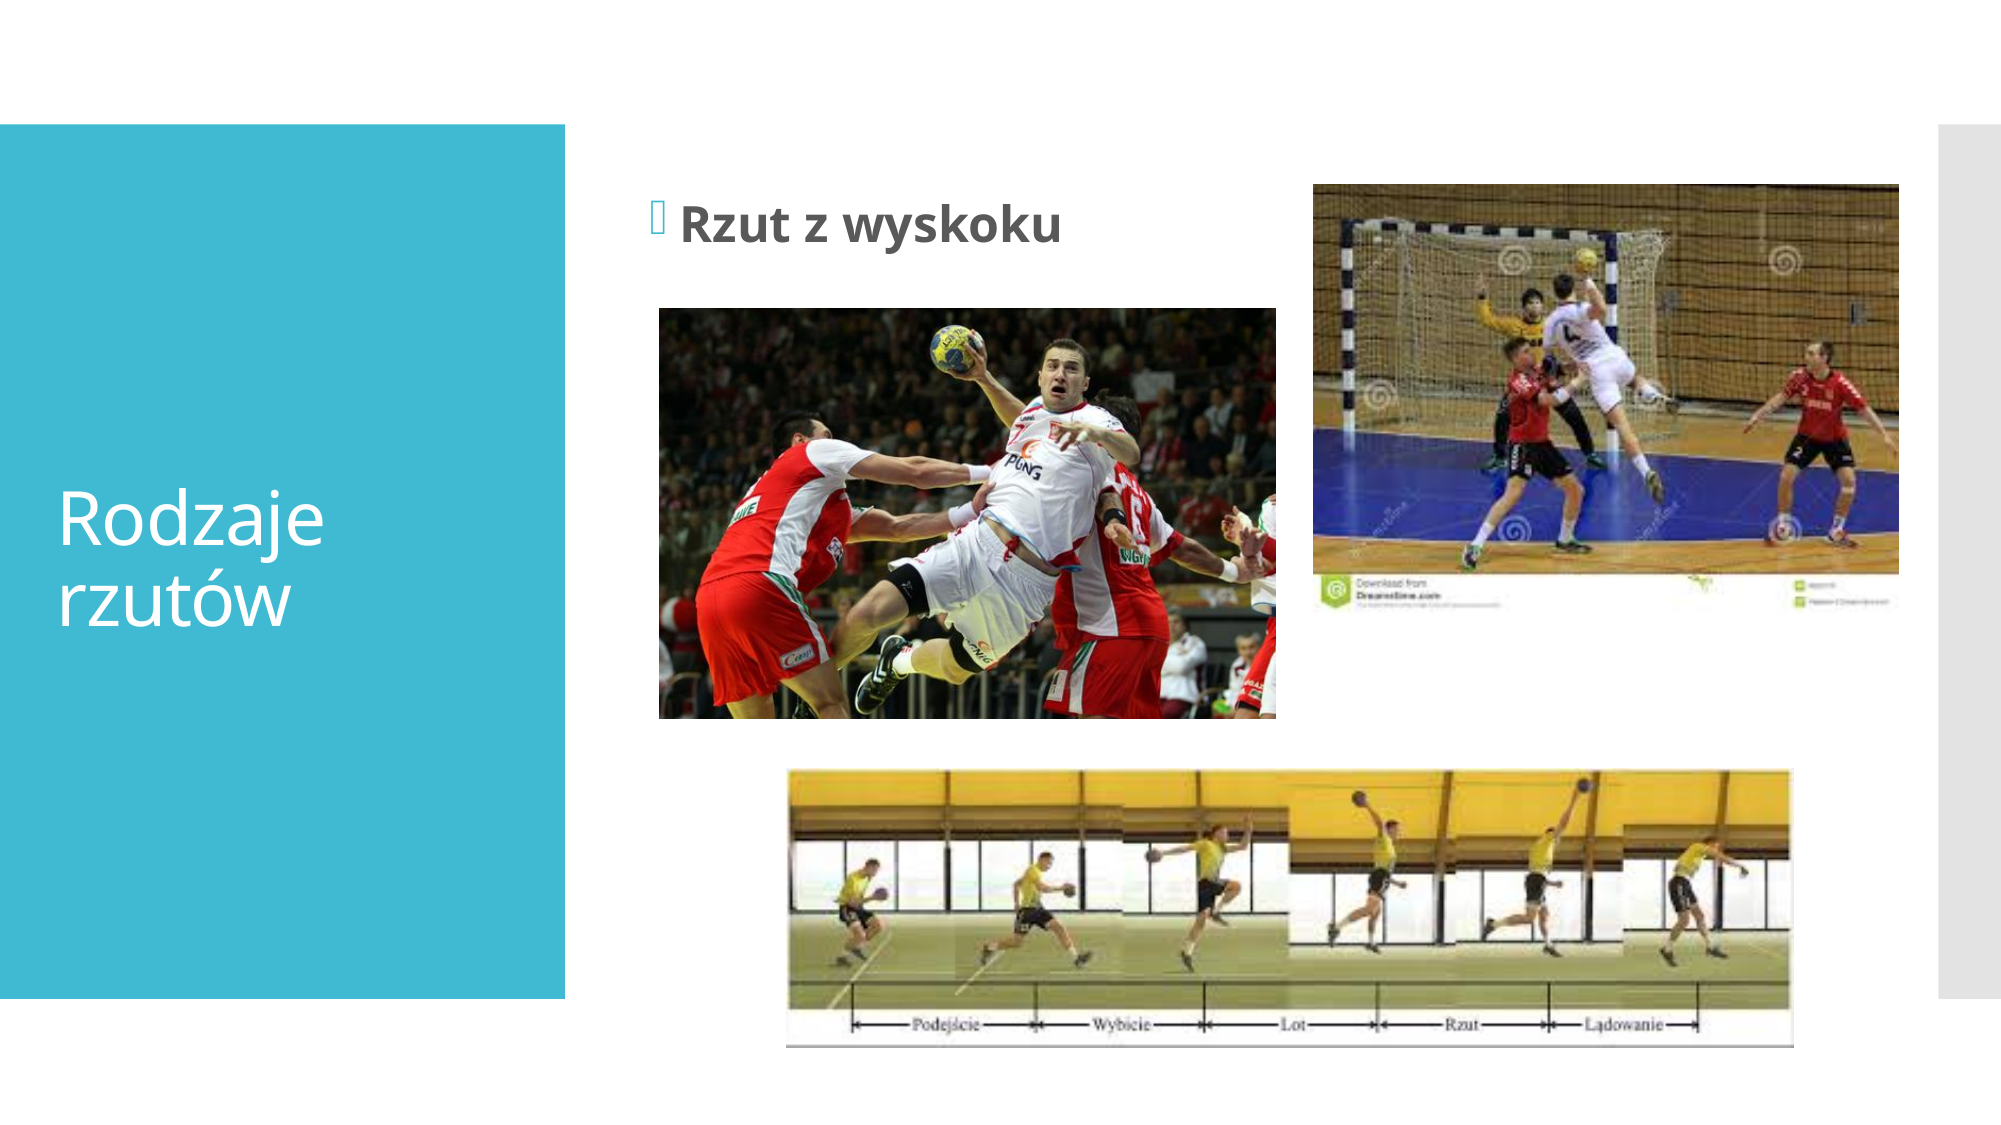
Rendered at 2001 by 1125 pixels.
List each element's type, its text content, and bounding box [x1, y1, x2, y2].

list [786, 768, 1795, 1048]
picture [659, 308, 1277, 719]
picture [1313, 184, 1899, 615]
title Rodzaje rzutów [41, 184, 525, 940]
list Rzut z wyskoku [634, 142, 1205, 310]
